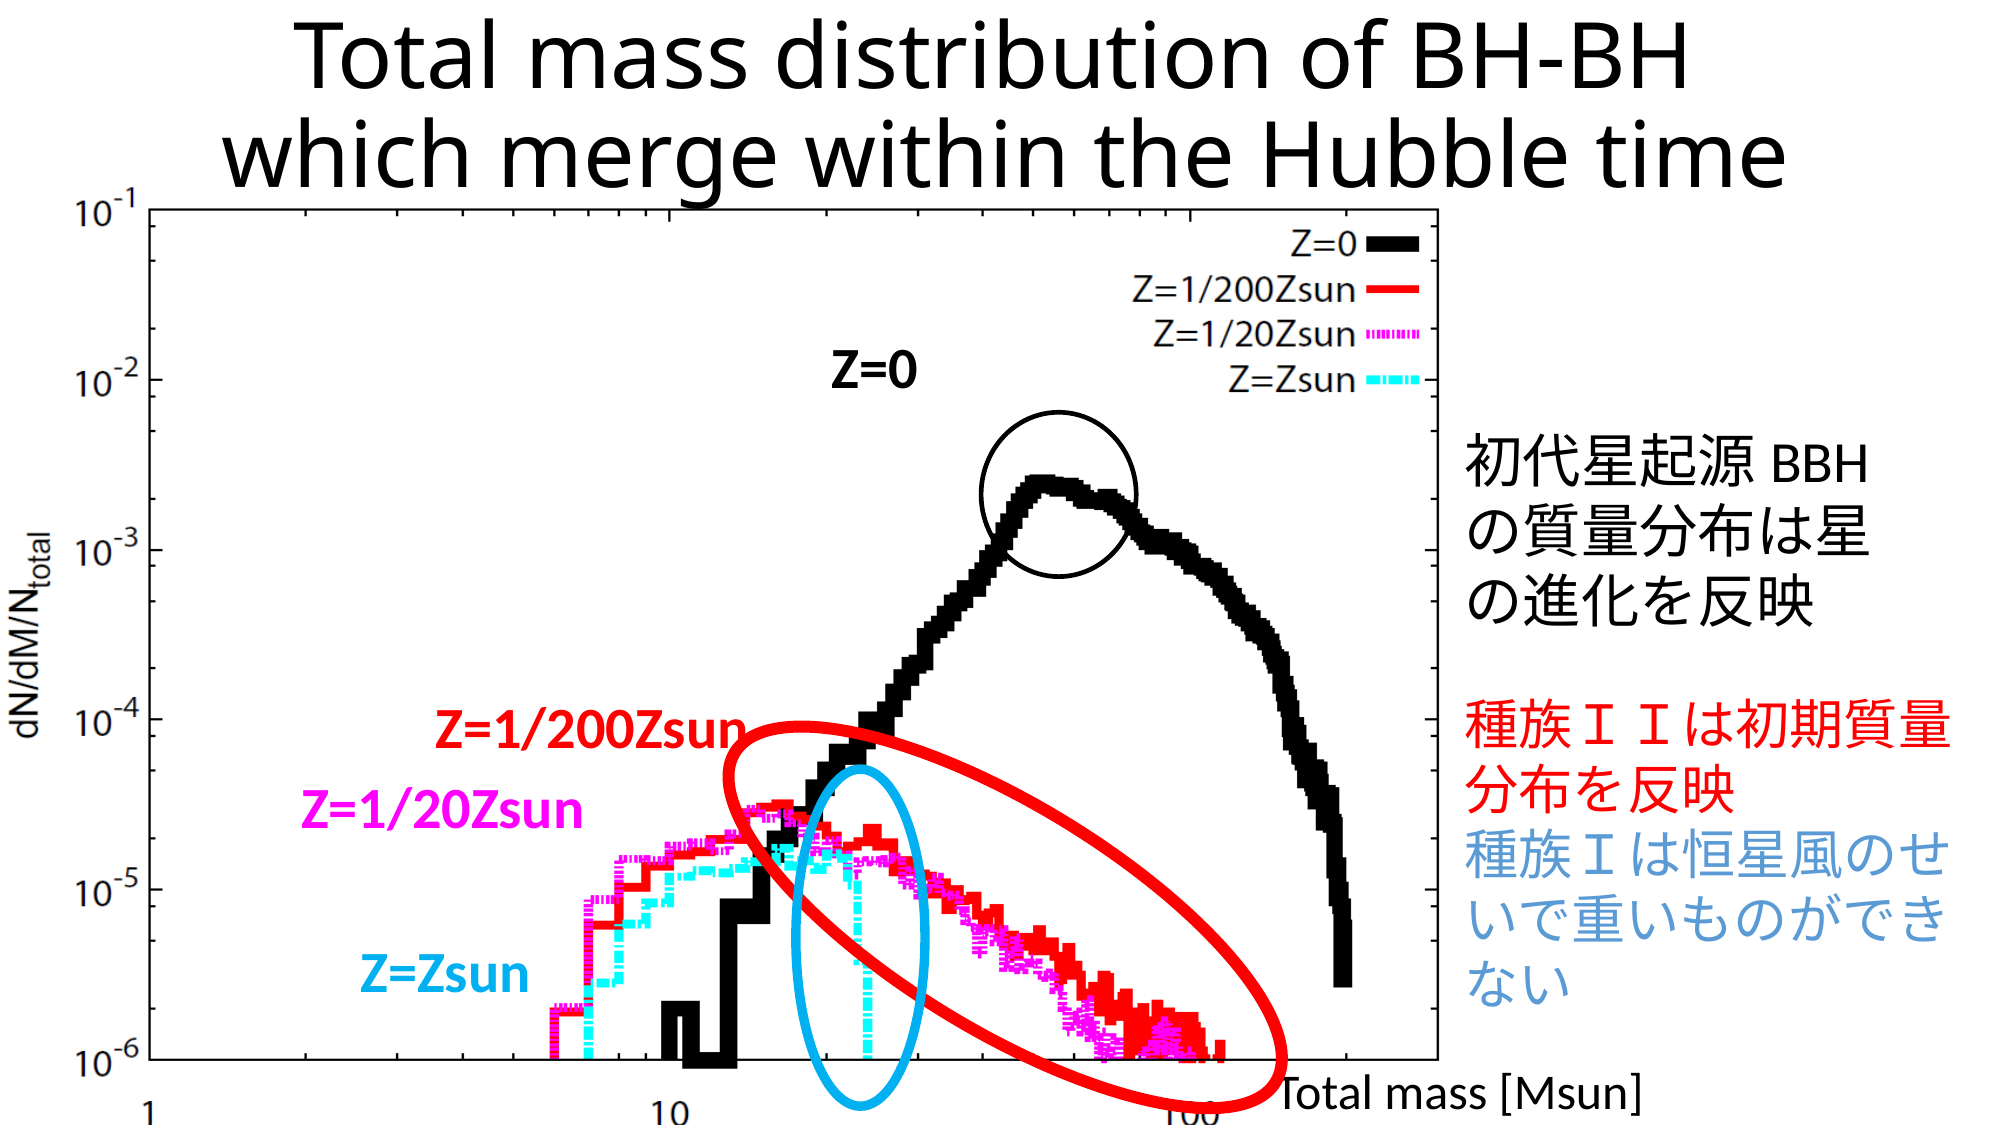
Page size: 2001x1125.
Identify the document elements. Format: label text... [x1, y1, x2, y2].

text_box 種族ＩＩは初期質量分布を反映 種族Ｉは恒星風のせいで重いものができない [1450, 683, 2000, 1125]
title Total mass distribution of BH-BH which merge within the Hubble time [0, 0, 2000, 218]
picture [3, 184, 1450, 1125]
text_box 初代星起源BBHの質量分布は星の進化を反映 [1450, 416, 1940, 642]
